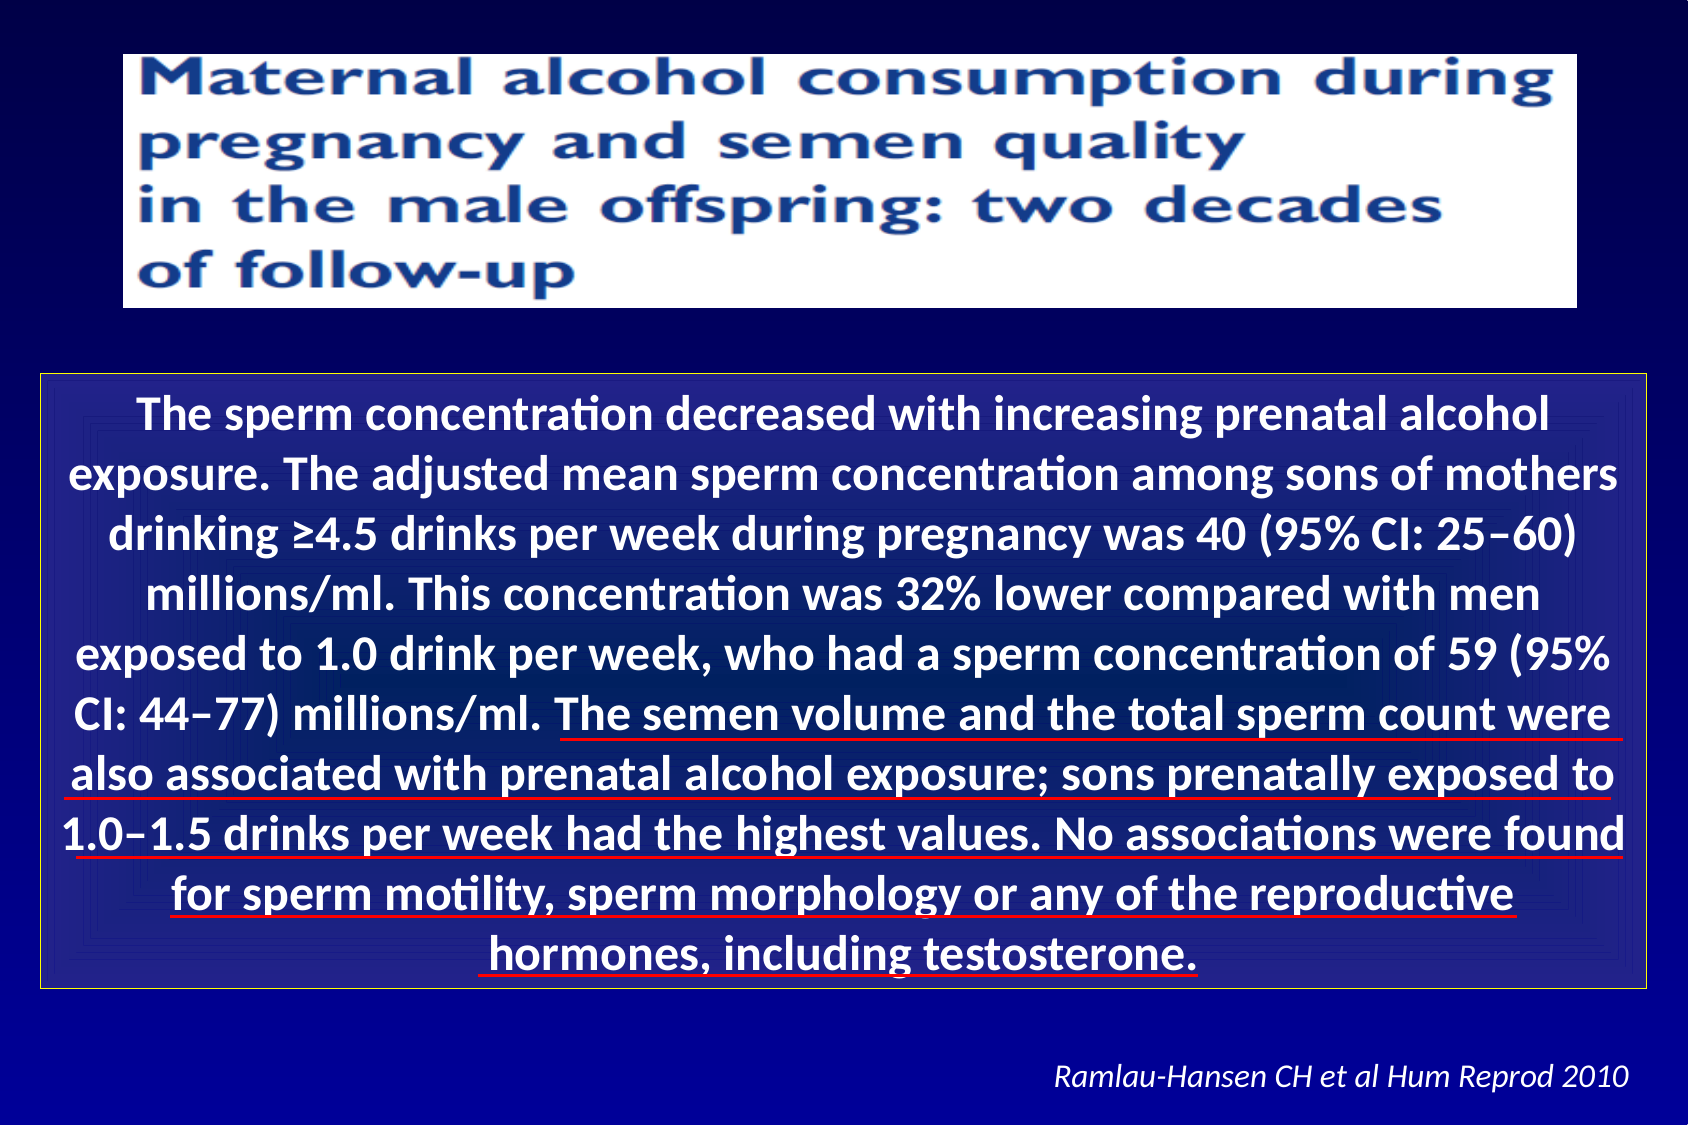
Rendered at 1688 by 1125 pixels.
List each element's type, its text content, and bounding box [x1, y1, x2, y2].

text_box Ramlau-Hansen CH et al Hum Reprod 2010 [1038, 1046, 1644, 1102]
text_box The sperm concentration decreased with increasing prenatal alcohol exposure. The adjusted mean sperm concentration among sons of mothers drinking ≥4.5 drinks per week during pregnancy was 40 (95% CI: 25–60) millions/ml. This concentration was 32% lower compared with men exposed to 1.0 drink per week, who had a sperm concentration of 59 (95% CI: 44–77) millions/ml. The semen volume and the total sperm count were also associated with prenatal alcohol exposure; sons prenatally exposed to 1.0–1.5 drinks per week had the highest values. No associations were found for sperm motility, sperm morphology or any of the reproductive hormones, including testosterone. [40, 373, 1647, 989]
picture [122, 54, 1577, 309]
